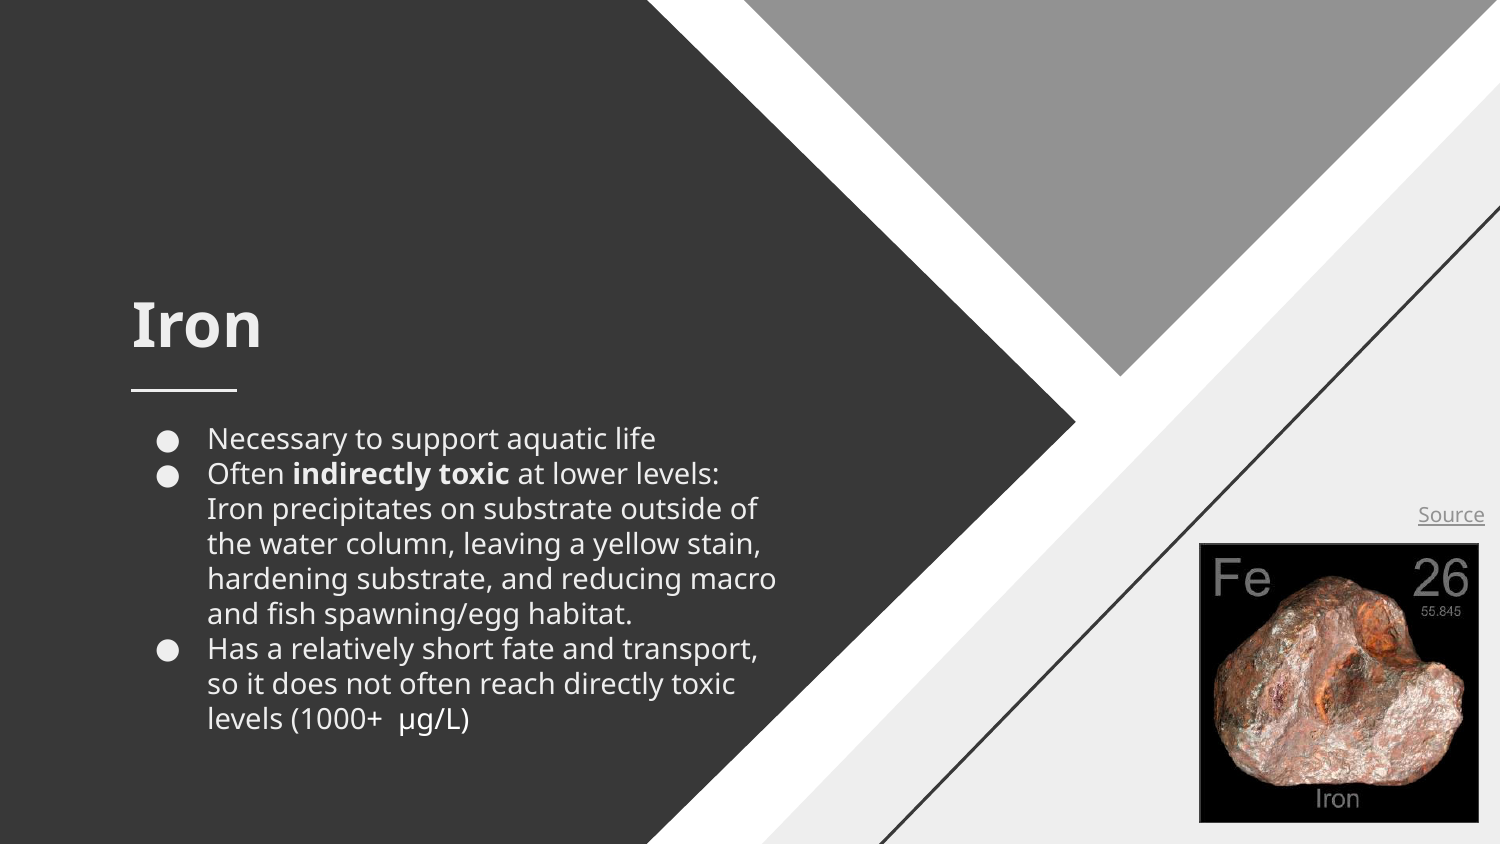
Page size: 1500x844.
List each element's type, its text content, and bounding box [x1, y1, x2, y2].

title Iron [116, 274, 614, 371]
text_box Source [1393, 487, 1500, 545]
subtitle Necessary to support aquatic life Often indirectly toxic at lower levels: Iron precipitates on substrate outside of the water column, leaving a yellow stain, hardening substrate, and reducing macro and fish spawning/egg habitat. Has a relatively short fate and transport, so it does not often reach directly toxic levels (1000+ µg/L) [116, 405, 796, 746]
picture [1199, 542, 1480, 823]
